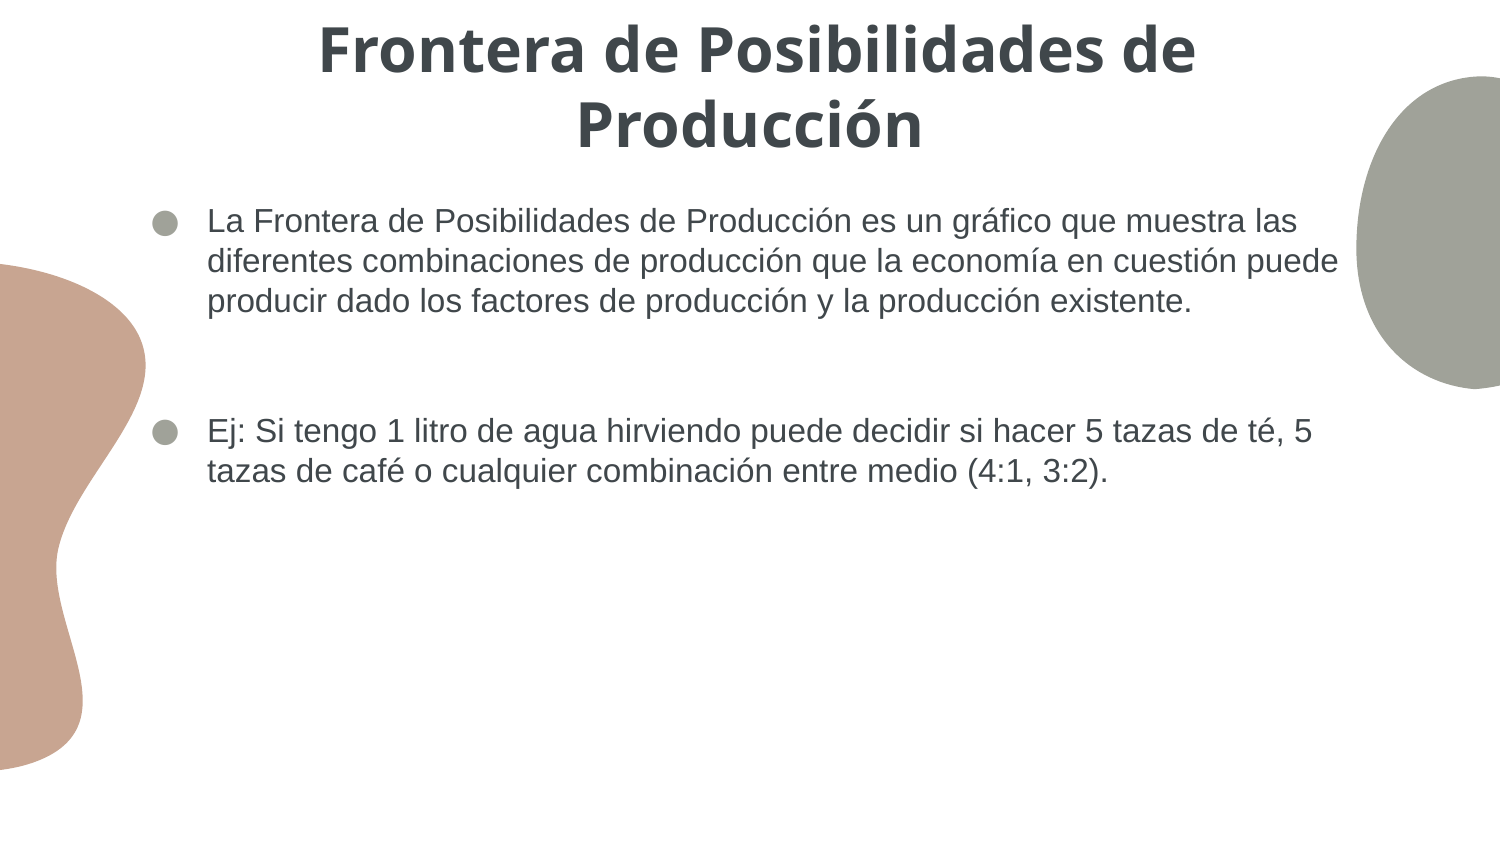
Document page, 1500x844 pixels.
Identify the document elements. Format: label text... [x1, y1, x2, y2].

title Frontera de Posibilidades de Producción [116, 85, 1383, 175]
subtitle La Frontera de Posibilidades de Producción es un gráfico que muestra las diferentes combinaciones de producción que la economía en cuestión puede producir dado los factores de producción y la producción existente. Ej: Si tengo 1 litro de agua hirviendo puede decidir si hacer 5 tazas de té, 5 tazas de café o cualquier combinación entre medio (4:1, 3:2). [116, 184, 1383, 749]
